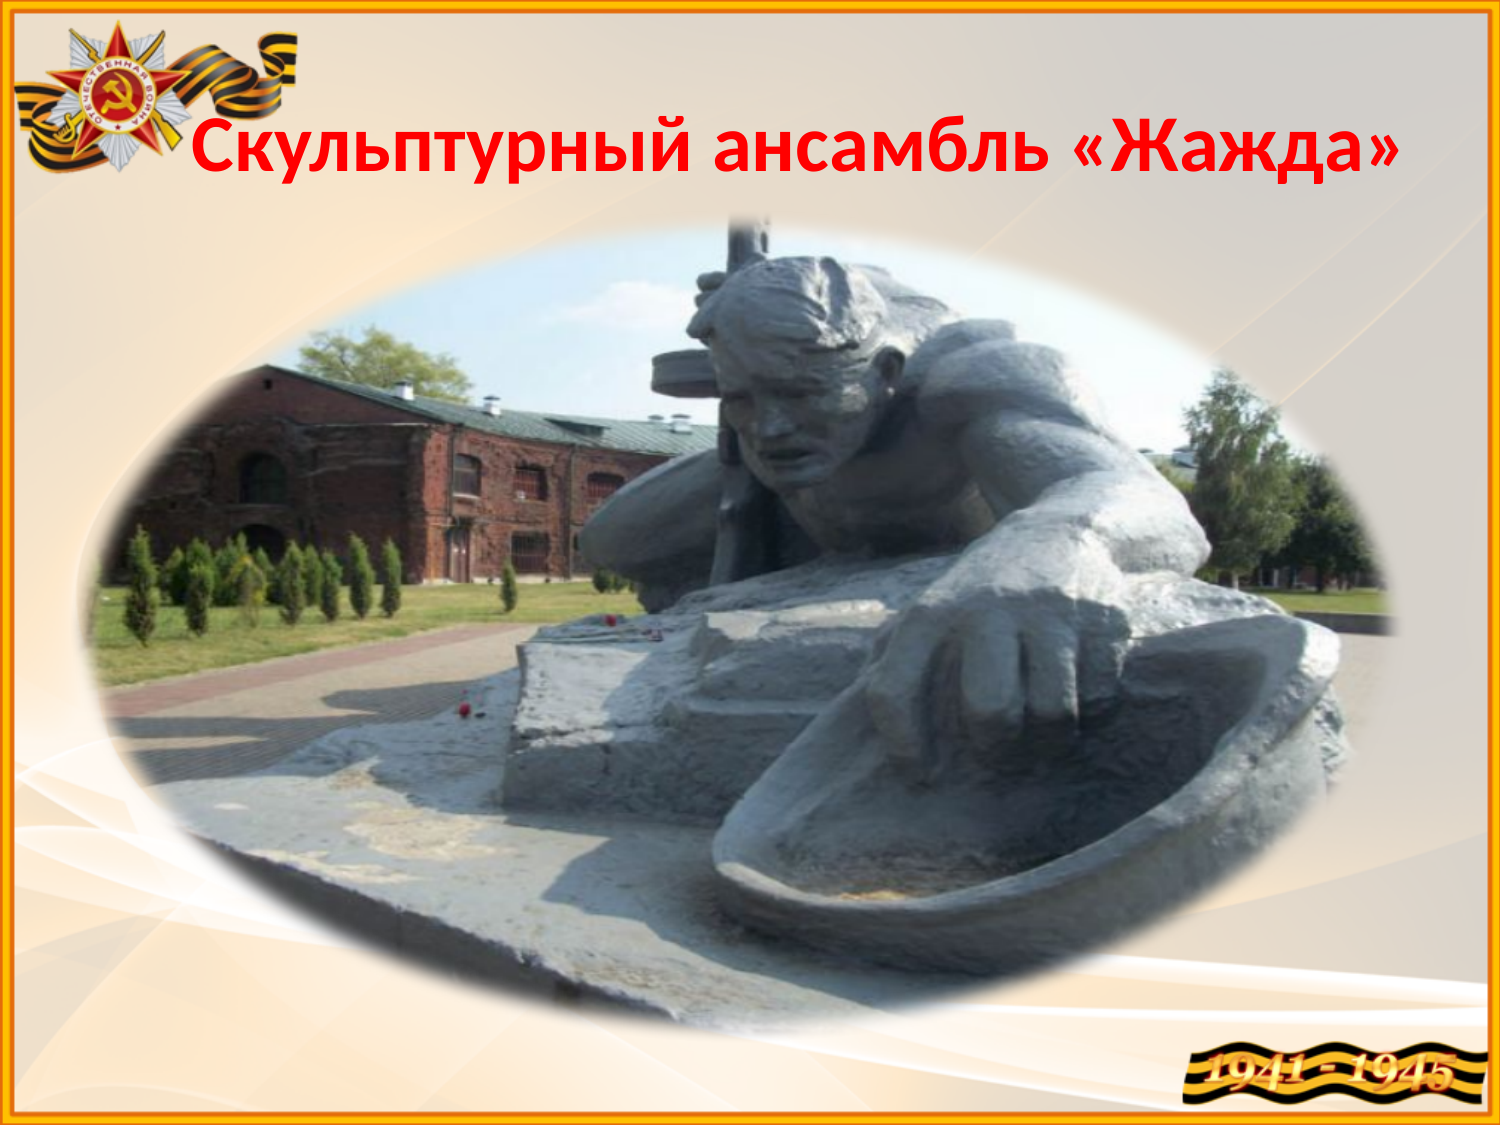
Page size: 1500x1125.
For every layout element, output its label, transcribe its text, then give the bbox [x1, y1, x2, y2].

picture [0, 0, 1500, 1125]
title Скульптурный ансамбль «Жажда» [75, 45, 1425, 233]
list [70, 210, 1407, 1044]
